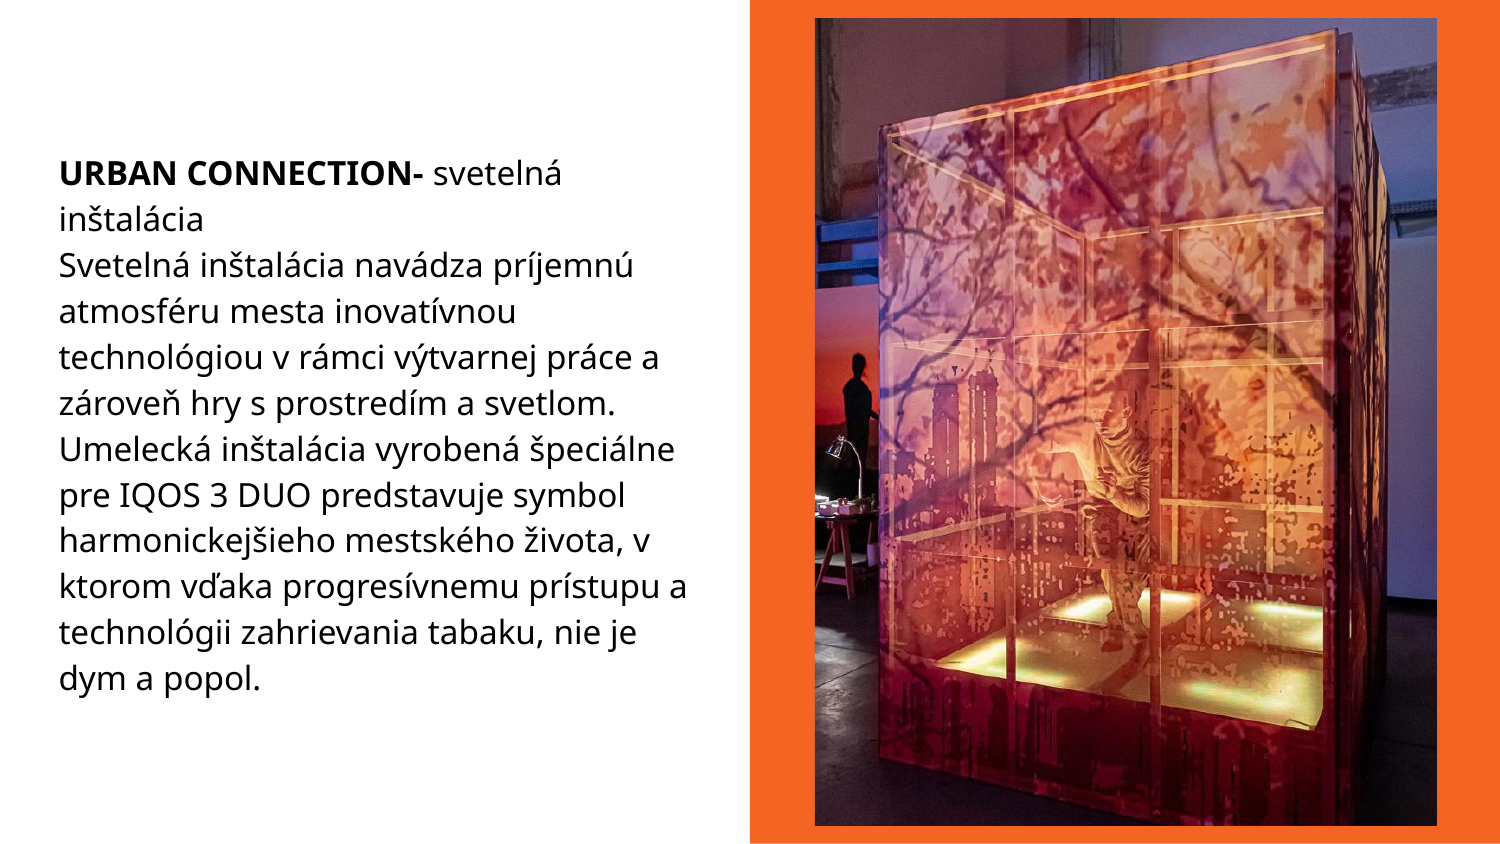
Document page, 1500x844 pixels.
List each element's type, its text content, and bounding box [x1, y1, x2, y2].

picture [814, 17, 1442, 826]
subtitle URBAN CONNECTION- svetelná inštalácia Svetelná inštalácia navádza príjemnú atmosféru mesta inovatívnou technológiou v rámci výtvarnej práce a zároveň hry s prostredím a svetlom. Umelecká inštalácia vyrobená špeciálne pre IQOS 3 DUO predstavuje symbol harmonickejšieho mestského života, v ktorom vďaka progresívnemu prístupu a technológii zahrievania tabaku, nie je dym a popol. [43, 107, 708, 737]
